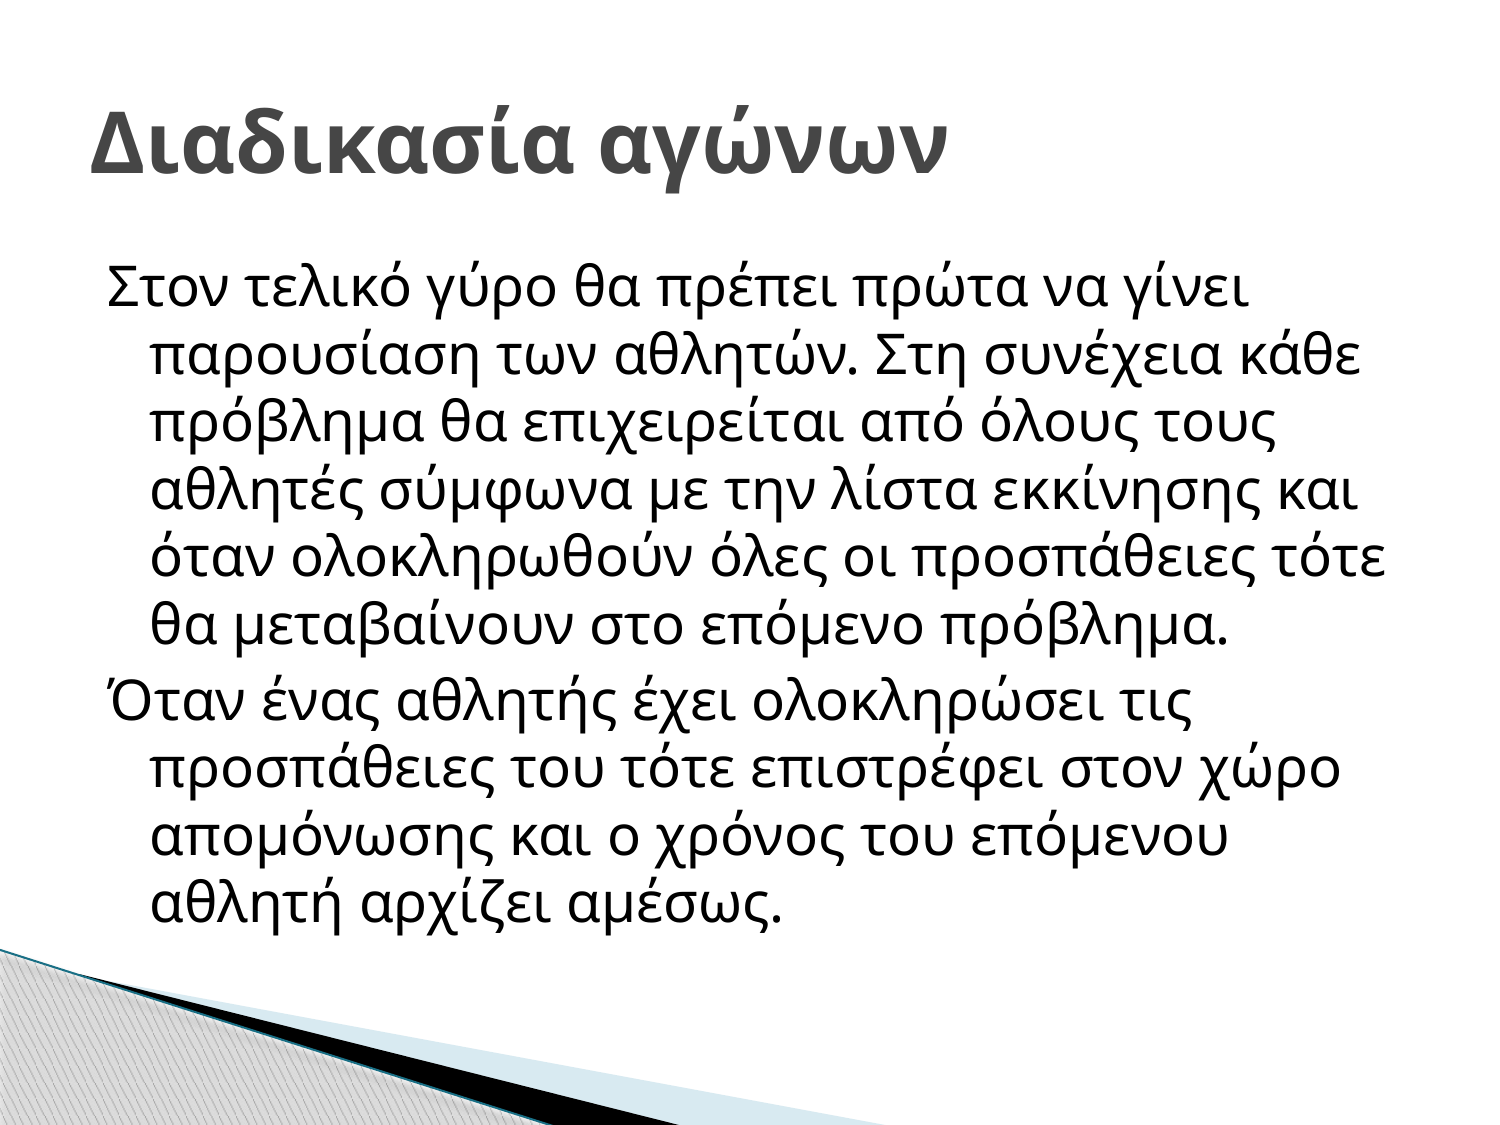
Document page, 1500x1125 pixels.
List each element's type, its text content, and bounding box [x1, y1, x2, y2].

list Στον τελικό γύρο θα πρέπει πρώτα να γίνει παρουσίαση των αθλητών. Στη συνέχεια κάθε πρόβλημα θα επιχειρείται από όλους τους αθλητές σύμφωνα με την λίστα εκκίνησης και όταν ολοκληρωθούν όλες οι προσπάθειες τότε θα μεταβαίνουν στο επόμενο πρόβλημα. Όταν ένας αθλητής έχει ολοκληρώσει τις προσπάθειες του τότε επιστρέφει στον χώρο απομόνωσης και ο χρόνος του επόμενου αθλητή αρχίζει αμέσως. [75, 243, 1425, 986]
title Διαδικασία αγώνων [75, 45, 1425, 233]
